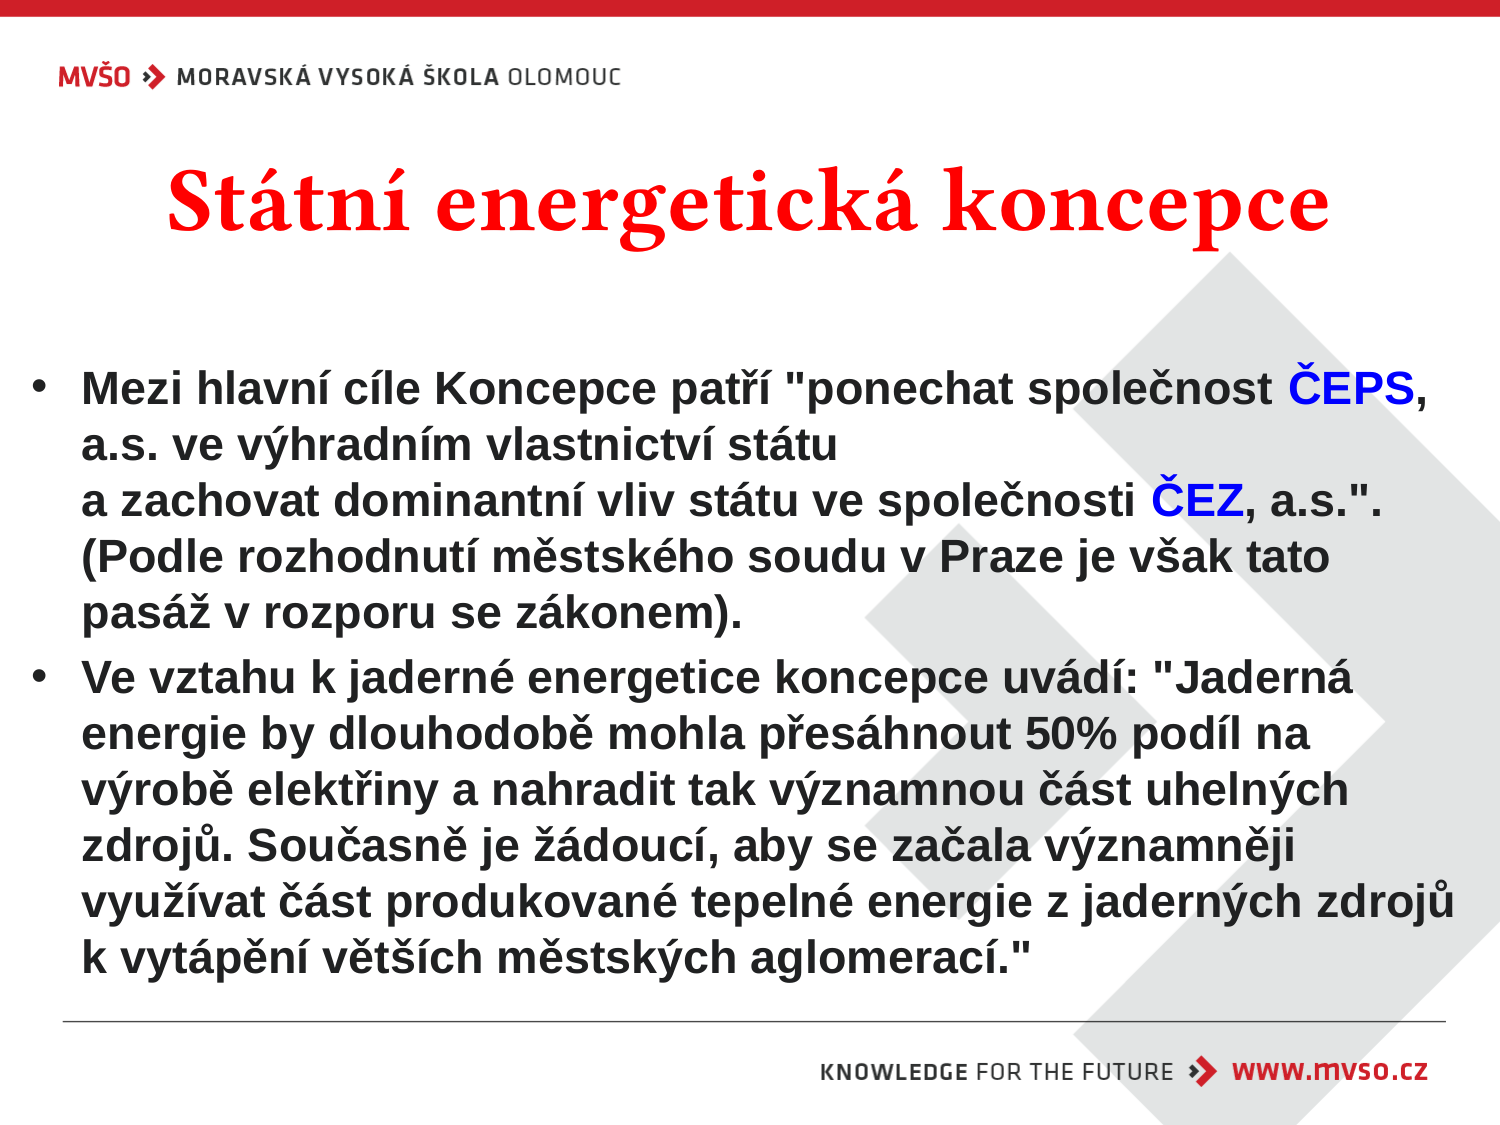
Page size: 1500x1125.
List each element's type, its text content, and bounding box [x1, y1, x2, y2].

picture [0, 0, 1500, 1125]
list Mezi hlavní cíle Koncepce patří "ponechat společnost ČEPS, a.s. ve výhradním vlastnictví státu a zachovat dominantní vliv státu ve společnosti ČEZ, a.s.". (Podle rozhodnutí městského soudu v Praze je však tato pasáž v rozporu se zákonem). Ve vztahu k jaderné energetice koncepce uvádí: "Jaderná energie by dlouhodobě mohla přesáhnout 50% podíl na výrobě elektřiny a nahradit tak významnou část uhelných zdrojů. Současně je žádoucí, aby se začala významněji využívat část produkované tepelné energie z jaderných zdrojů k vytápění větších městských aglomerací." [16, 350, 1481, 1005]
title Státní energetická koncepce [75, 99, 1425, 288]
